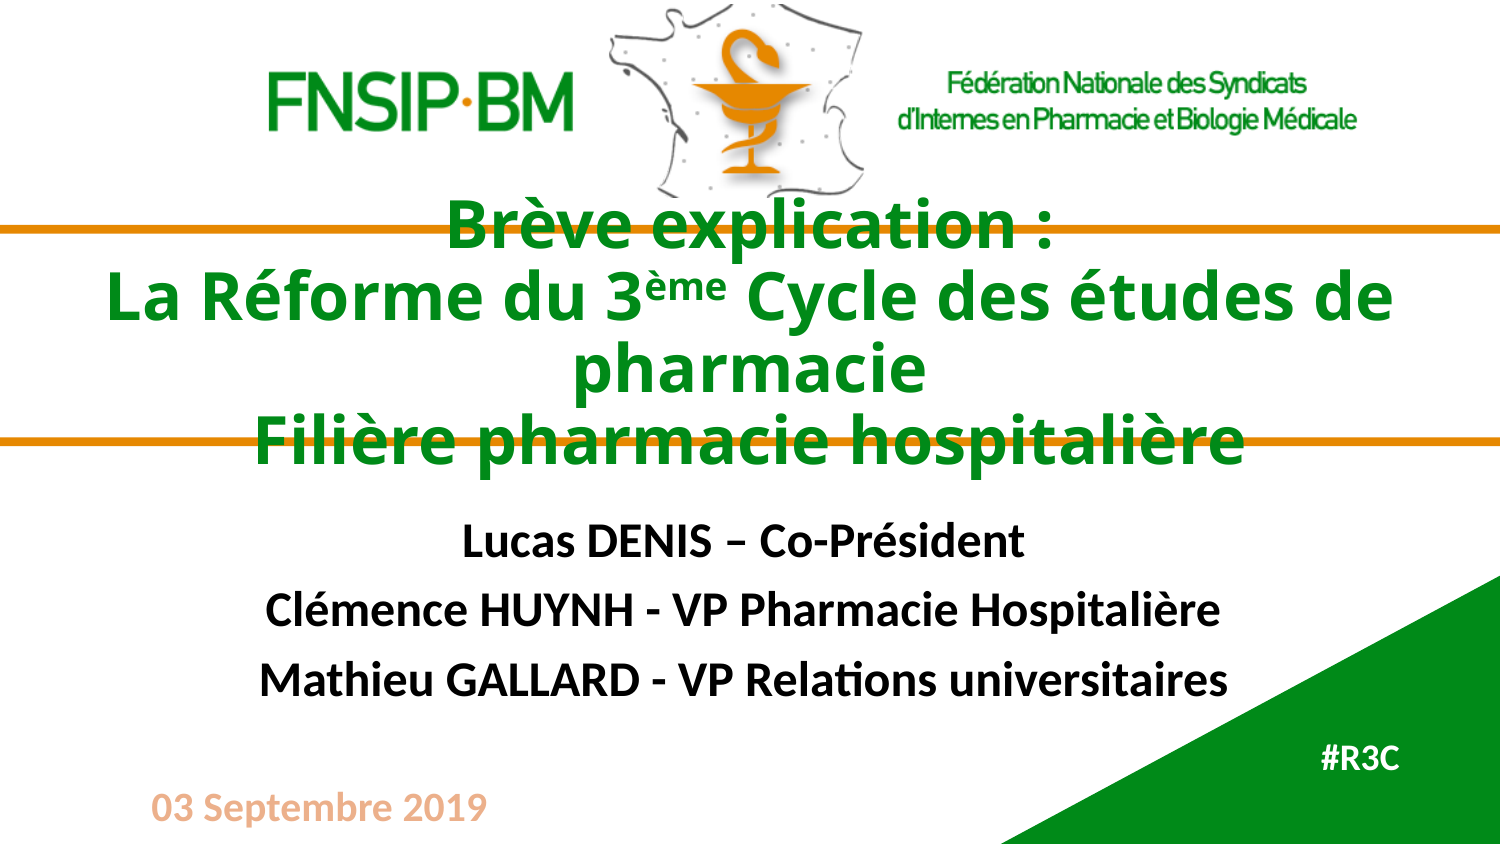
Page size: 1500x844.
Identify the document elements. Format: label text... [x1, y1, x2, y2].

list #R3C [1306, 730, 1500, 844]
picture [112, 4, 1388, 198]
title Brève explication : La Réforme du 3ème Cycle des études de pharmacie Filière pharmacie hospitalière [0, 264, 1500, 406]
subtitle Lucas DENIS – Co-Président Clémence HUYNH - VP Pharmacie Hospitalière Mathieu GALLARD - VP Relations universitaires [181, 503, 1307, 718]
footer 03 Septembre 2019 [0, 766, 640, 843]
